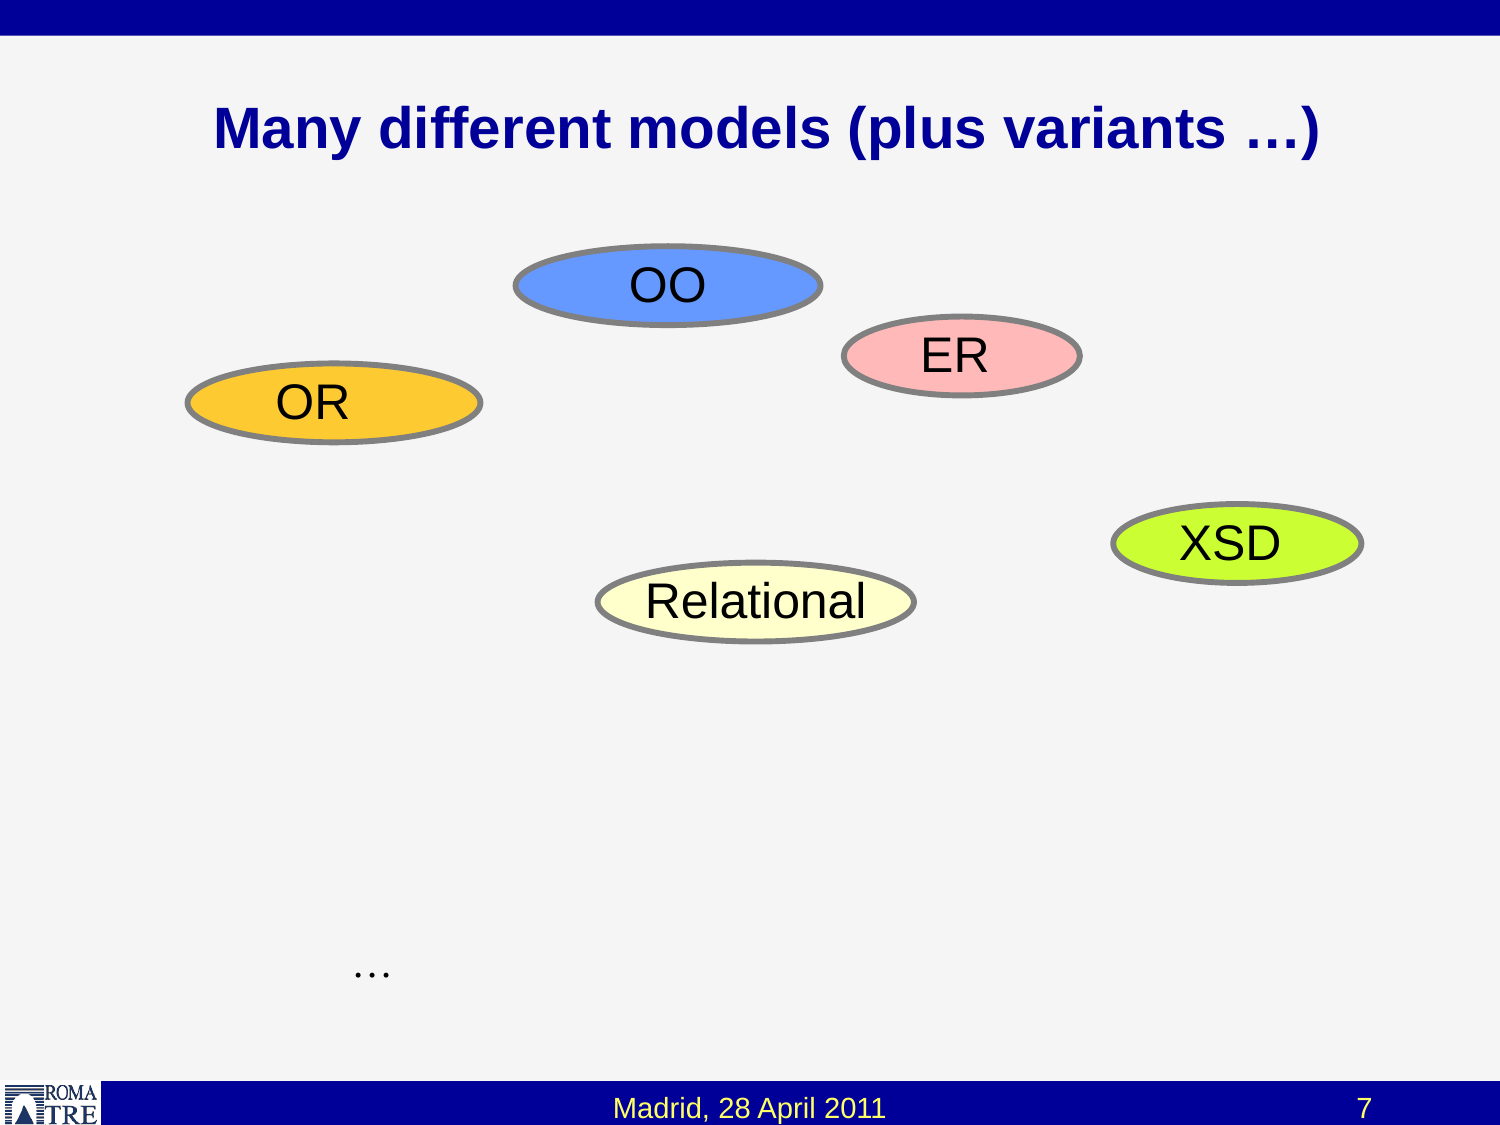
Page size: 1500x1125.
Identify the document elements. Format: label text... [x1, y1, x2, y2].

footer Madrid, 28 April 2011 [324, 1082, 1176, 1125]
slide_number 7 [1186, 1082, 1388, 1125]
text_box OR [187, 363, 481, 443]
title Many different models (plus variants …) [64, 37, 1471, 213]
text_box … [336, 928, 431, 994]
text_box ER [843, 316, 1080, 396]
picture [0, 1080, 101, 1125]
text_box XSD [1113, 504, 1362, 583]
text_box Relational [597, 562, 914, 642]
text_box OO [515, 246, 821, 326]
